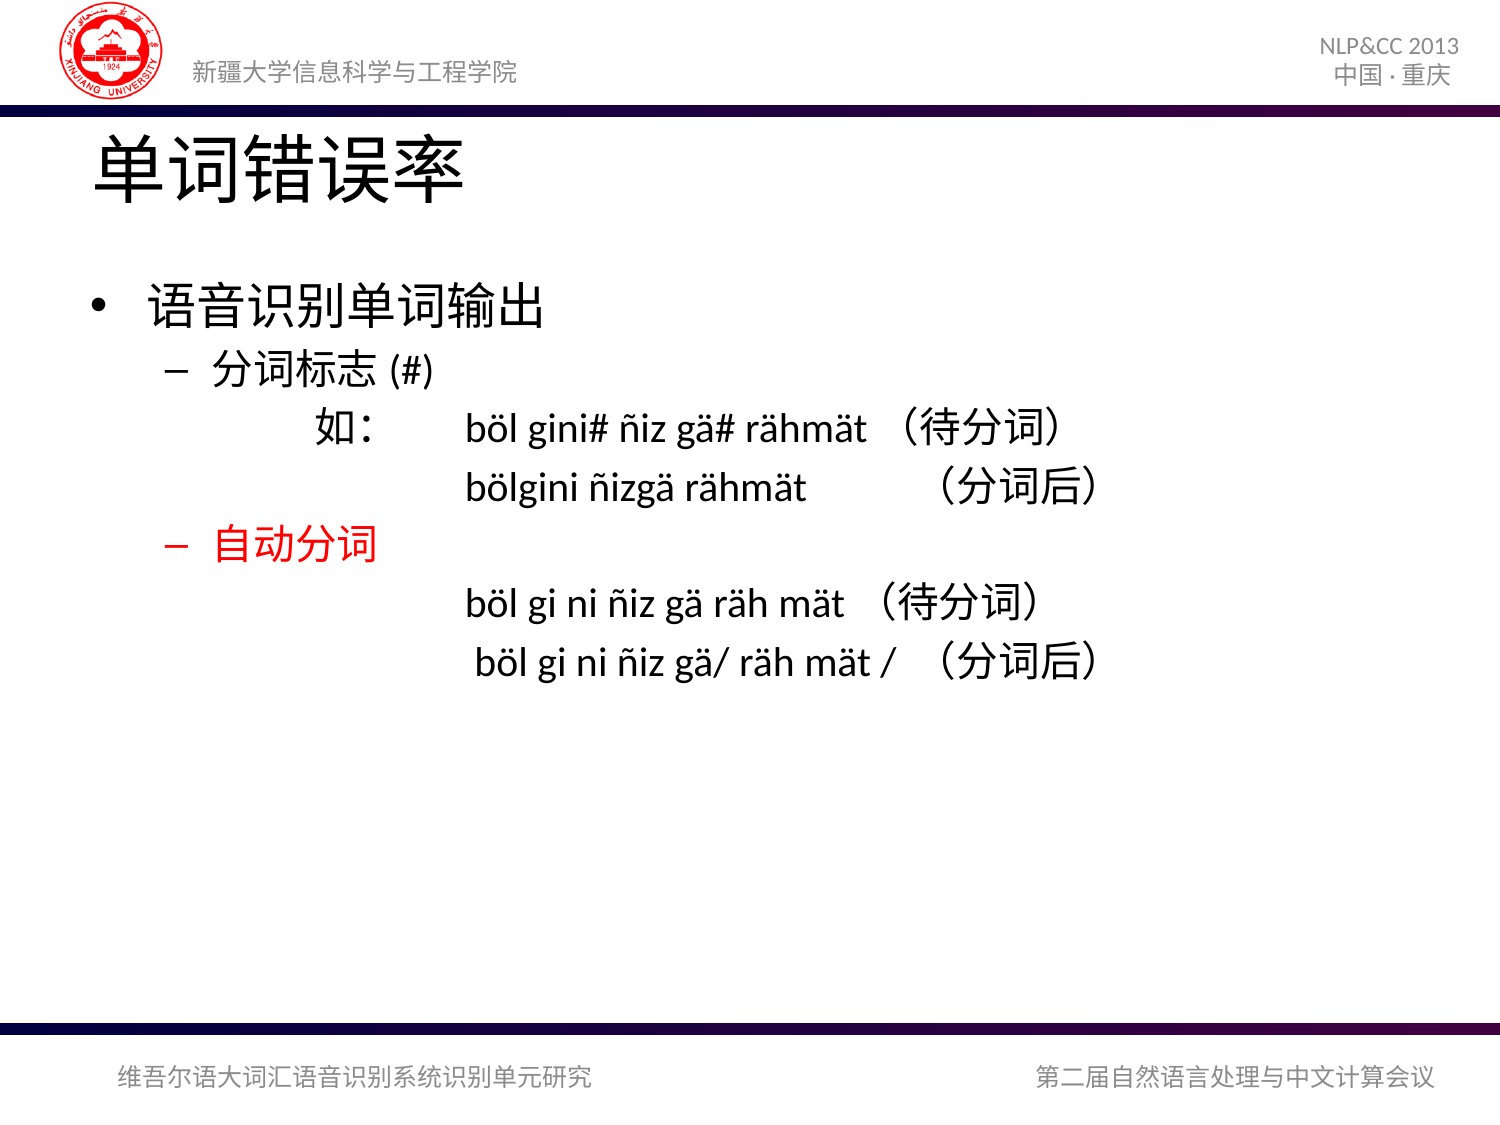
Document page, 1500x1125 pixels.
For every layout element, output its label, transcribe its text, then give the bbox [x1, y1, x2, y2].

title 单词错误率 [76, 115, 1424, 244]
list 语音识别单词输出 分词标志(#) 如： böl gini# ñiz gä# rähmät（待分词） bölgini ñizgä rähmät （分词后） 自动分词 böl gi ni ñiz gä räh mät（待分词） böl gi ni ñiz gä/ räh mät / （分词后） [75, 267, 1425, 1012]
picture [51, 0, 172, 105]
